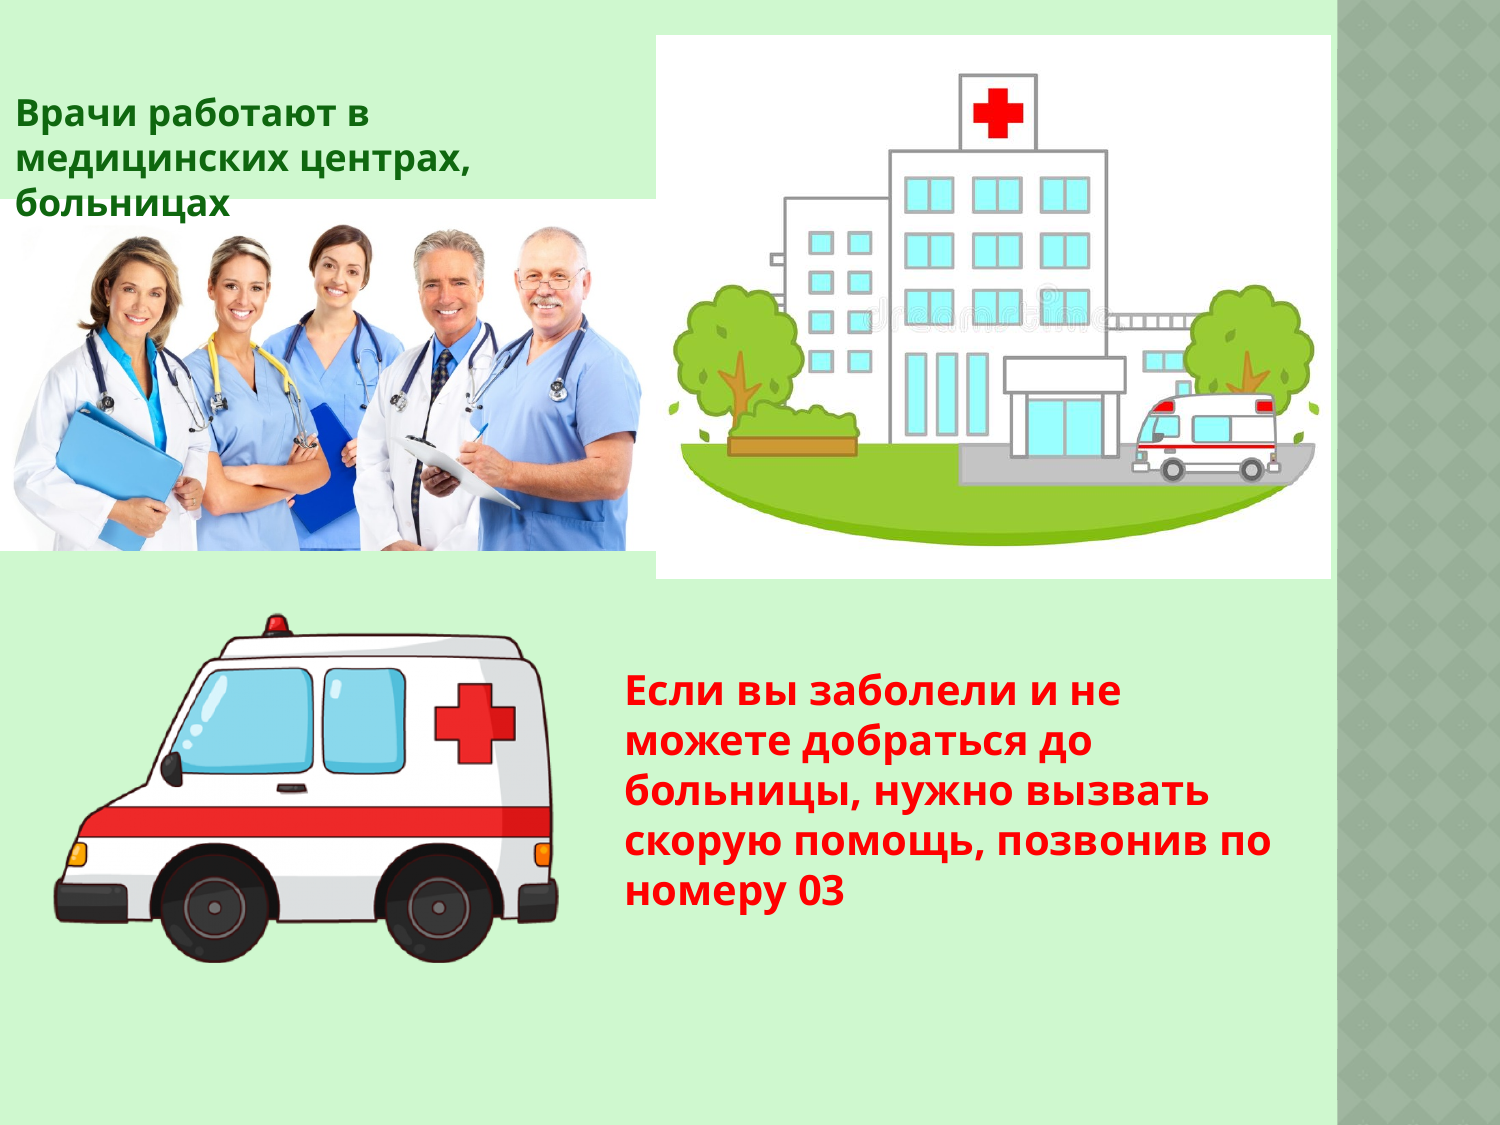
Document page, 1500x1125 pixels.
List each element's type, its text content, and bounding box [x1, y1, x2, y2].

picture [655, 34, 1332, 579]
text_box Если вы заболели и не можете добраться до больницы, нужно вызвать скорую помощь, позвонив по номеру 03 [609, 656, 1313, 922]
picture [0, 198, 650, 552]
text_box Врачи работают в медицинских центрах, больницах [0, 81, 633, 197]
picture [34, 573, 587, 988]
